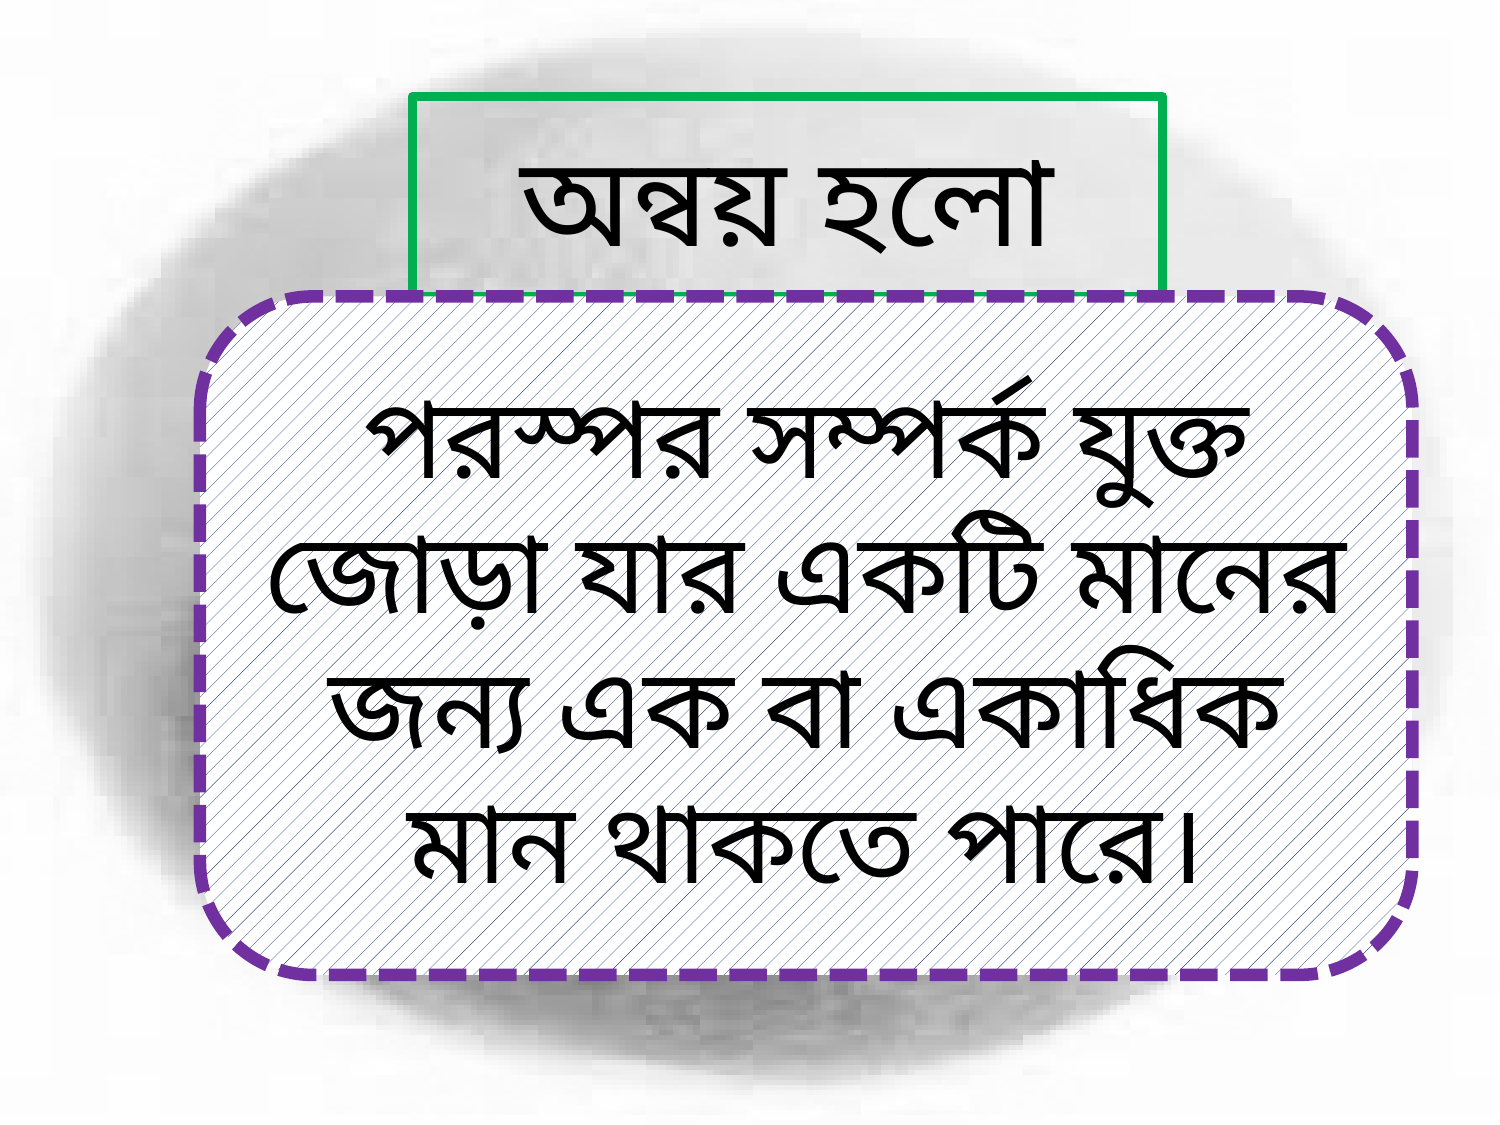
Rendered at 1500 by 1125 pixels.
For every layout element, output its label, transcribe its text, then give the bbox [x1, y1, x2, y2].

text_box পরস্পর সম্পর্ক যুক্ত জোড়া যার একটি মানের জন্য এক বা একাধিক মান থাকতে পারে। [197, 294, 1415, 978]
text_box অন্বয় হলো [410, 94, 1164, 296]
